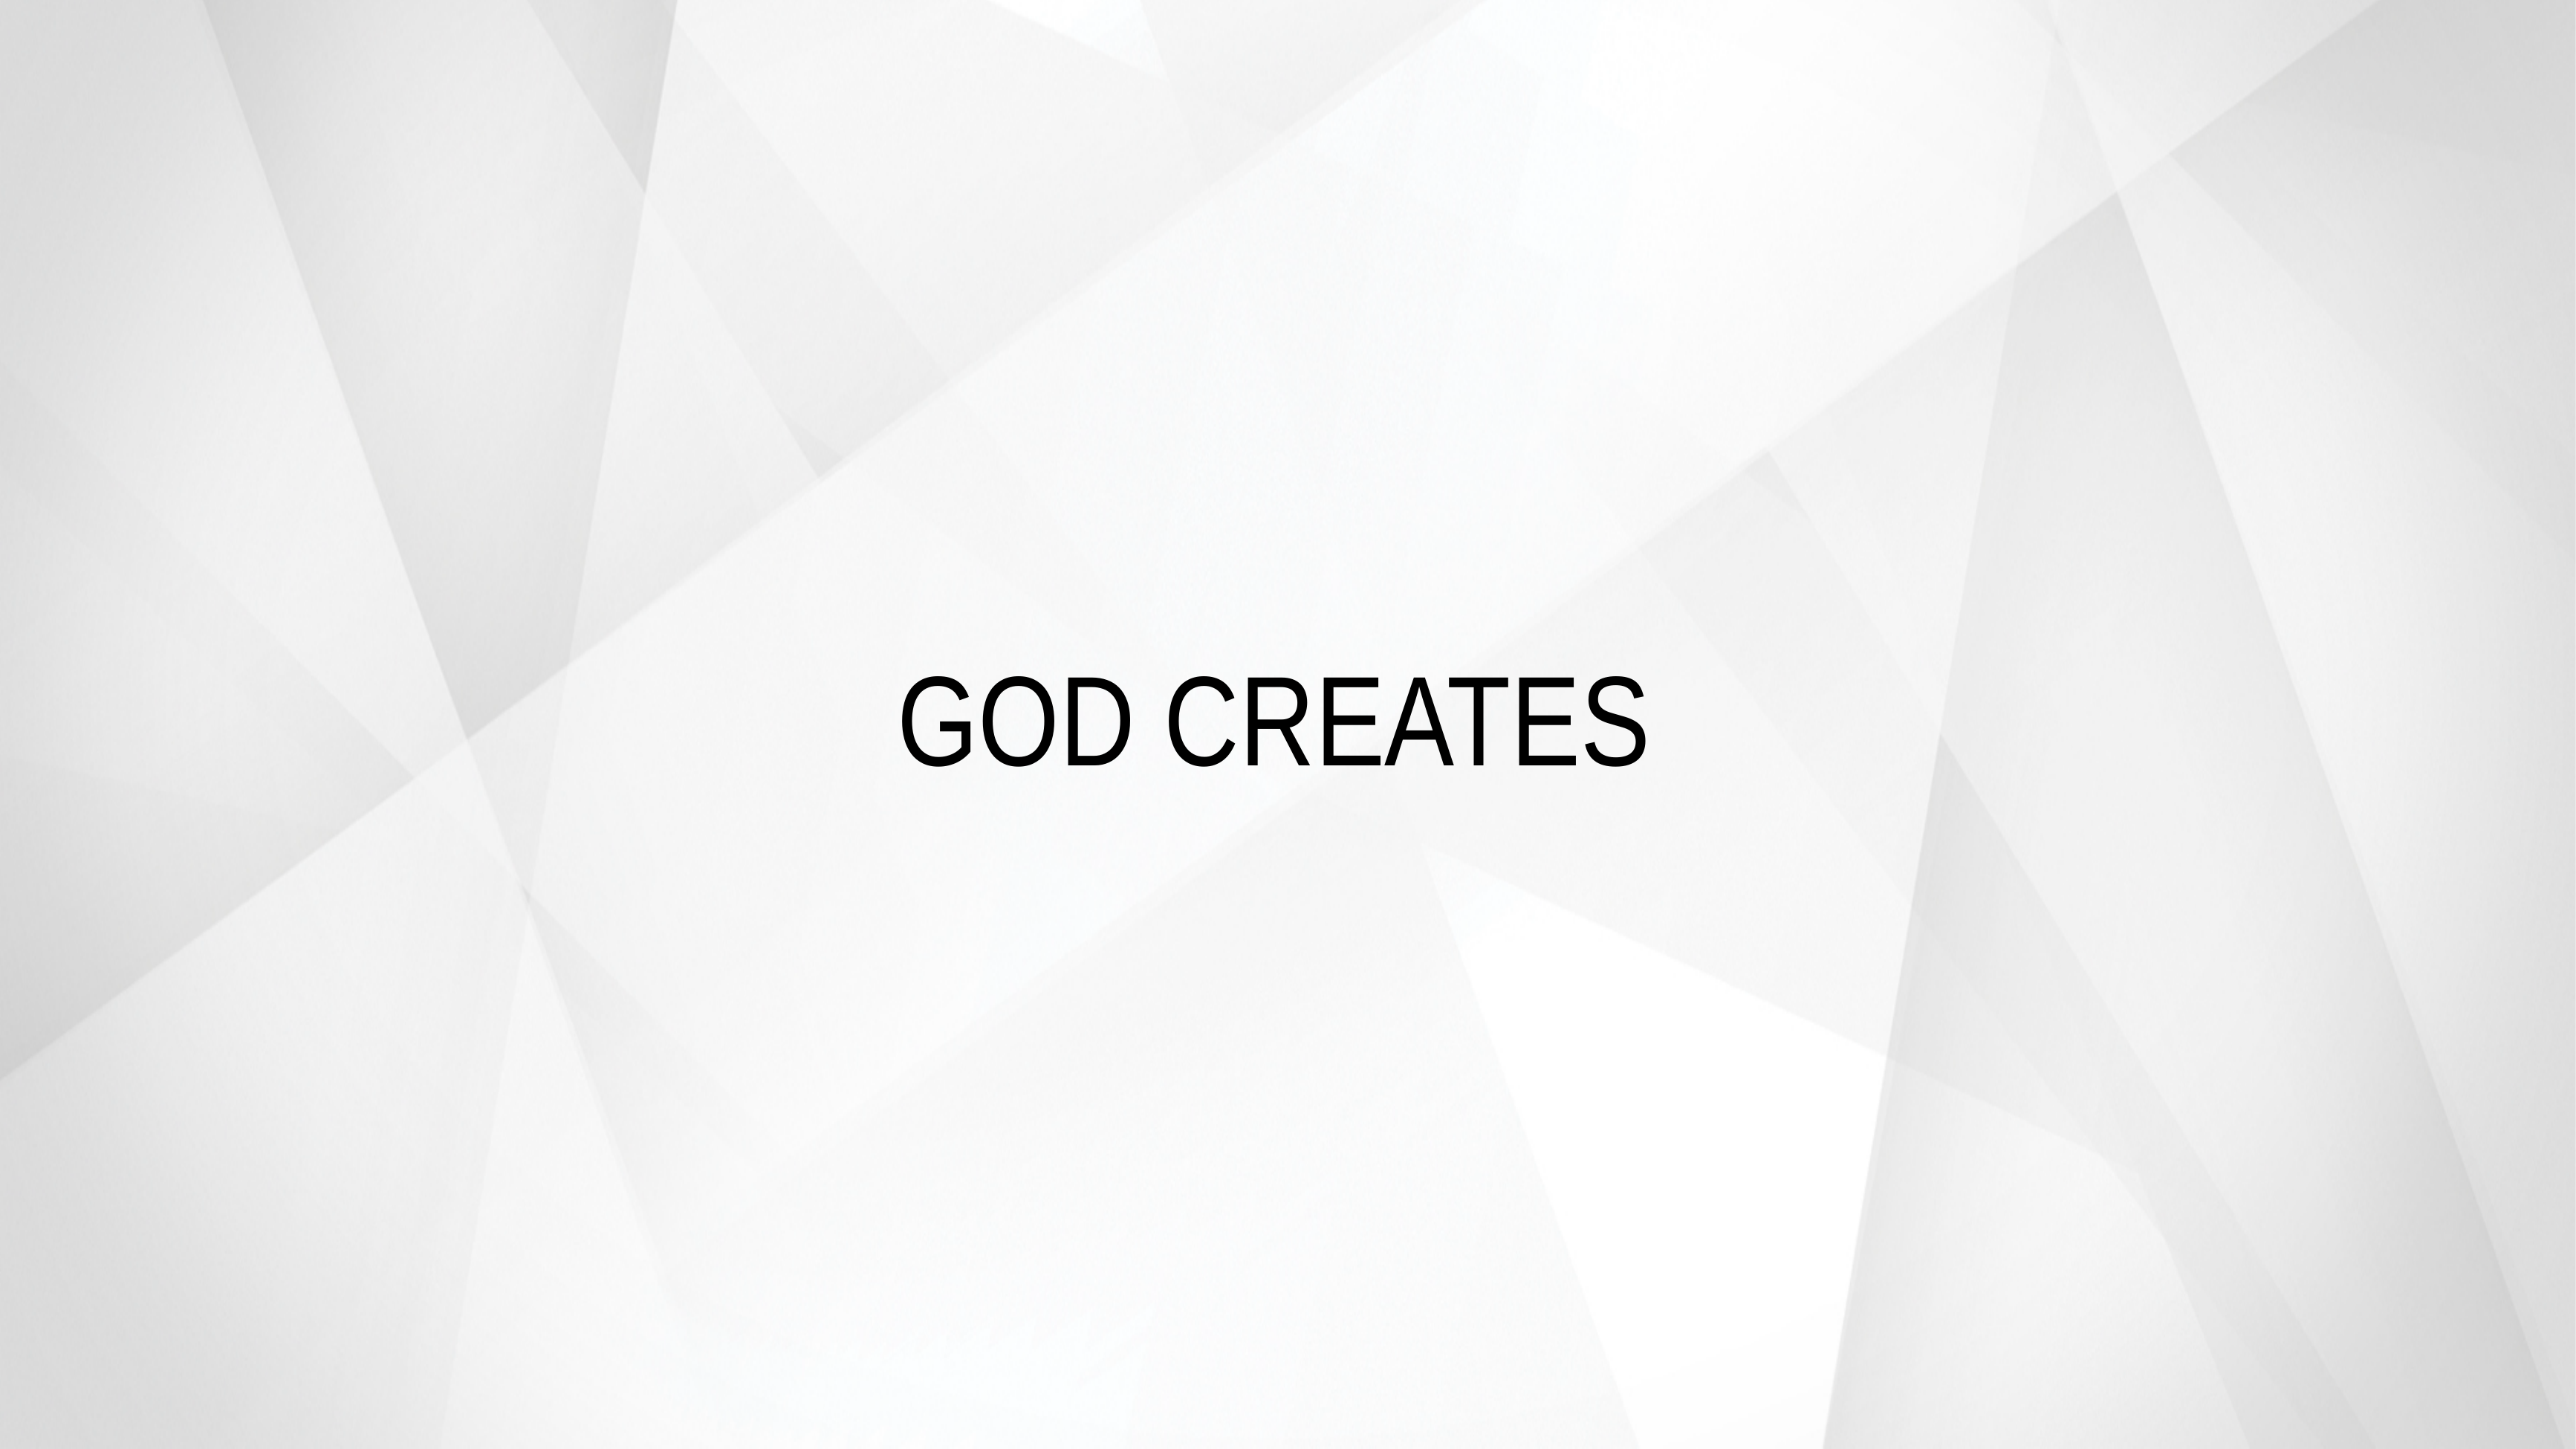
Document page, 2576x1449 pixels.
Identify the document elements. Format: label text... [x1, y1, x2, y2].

picture [0, 0, 2576, 1449]
title GOD CREATES [661, 641, 1887, 808]
